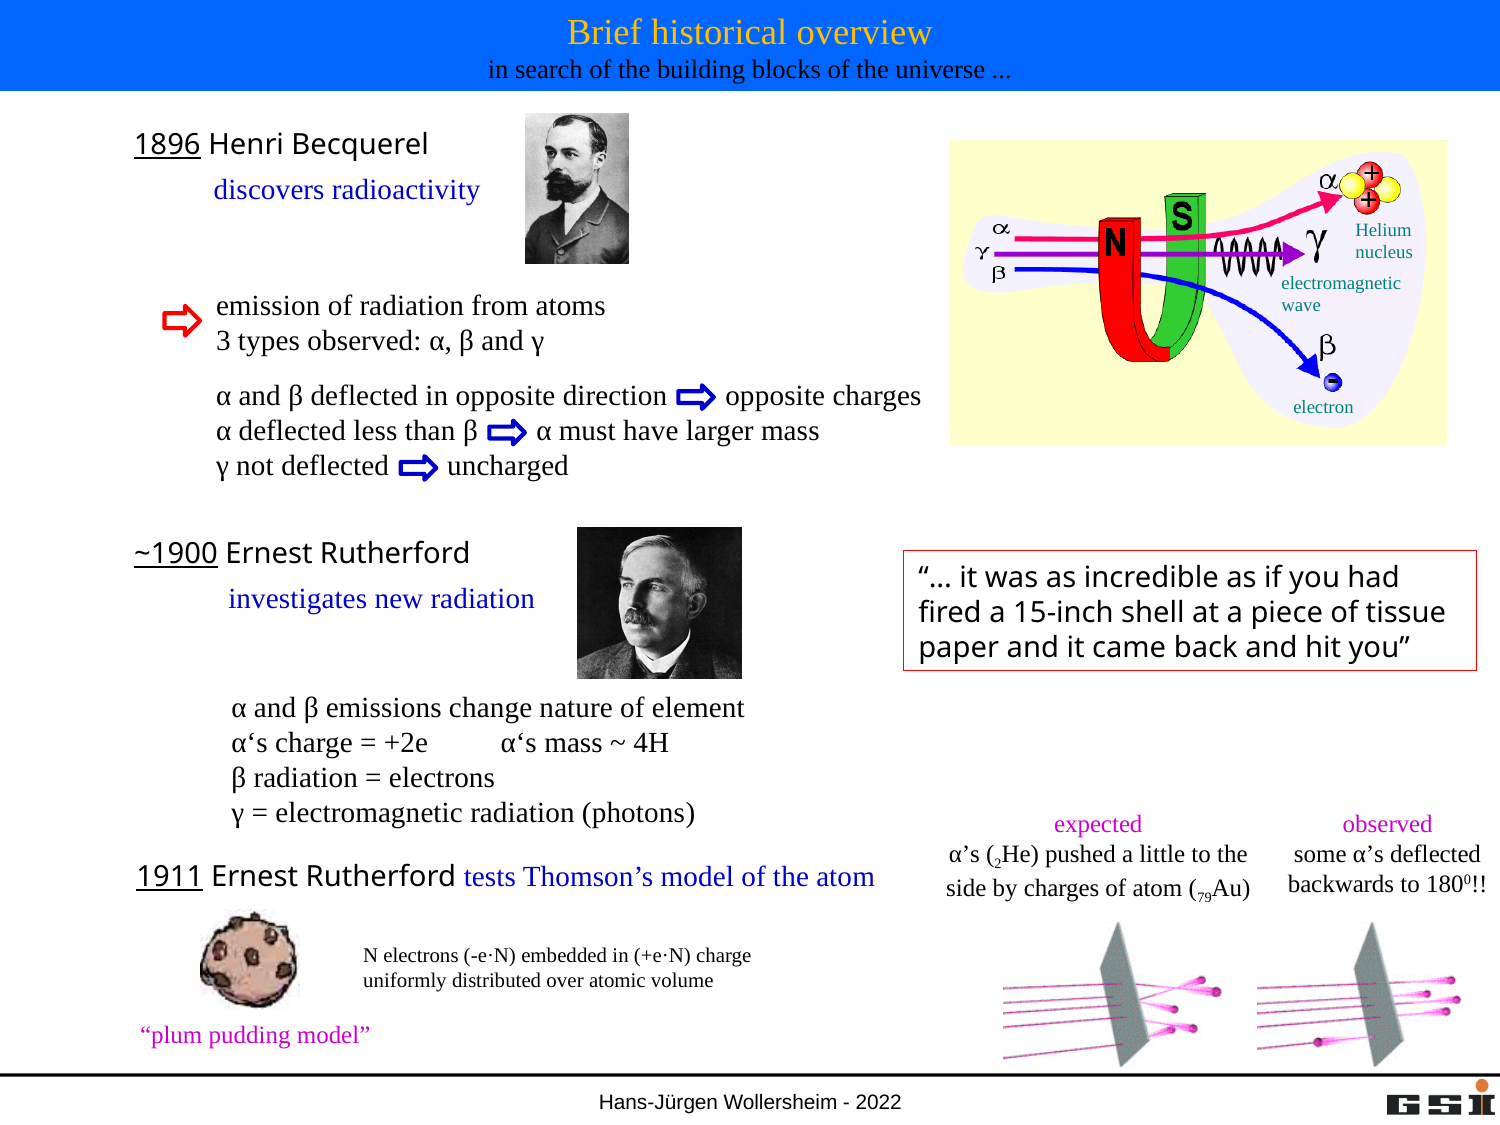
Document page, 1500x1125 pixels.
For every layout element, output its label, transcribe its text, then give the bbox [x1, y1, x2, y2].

picture [576, 526, 743, 679]
picture [525, 113, 629, 264]
picture [1387, 1079, 1495, 1115]
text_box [950, 140, 1448, 445]
picture [200, 909, 300, 1012]
text_box “... it was as incredible as if you had fired a 15-inch shell at a piece of tissue paper and it came back and hit you” [903, 550, 1477, 671]
text_box “plum pudding model” [125, 1011, 386, 1057]
picture [1003, 917, 1225, 1071]
text_box ~1900 Ernest Rutherford investigates new radiation [119, 527, 551, 622]
picture [1257, 917, 1479, 1071]
text_box α and β emissions change nature of element α‘s charge = +2e α‘s mass ~ 4H β radiation = electrons γ = electromagnetic radiation (photons) [216, 680, 761, 836]
text_box 1911 Ernest Rutherford tests Thomson’s model of the atom [121, 850, 891, 901]
text_box 1896 Henri Becquerel discovers radioactivity [118, 118, 496, 213]
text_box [164, 278, 940, 492]
text_box expected α’s (2He) pushed a little to the side by charges of atom (79Au) [927, 799, 1270, 913]
title Brief historical overview in search of the building blocks of the universe ... [0, 0, 1500, 91]
text_box N electrons (-e·N) embedded in (+e·N) charge uniformly distributed over atomic volume [348, 933, 772, 999]
text_box observed some α’s deflected backwards to 1800!! [1269, 799, 1500, 905]
